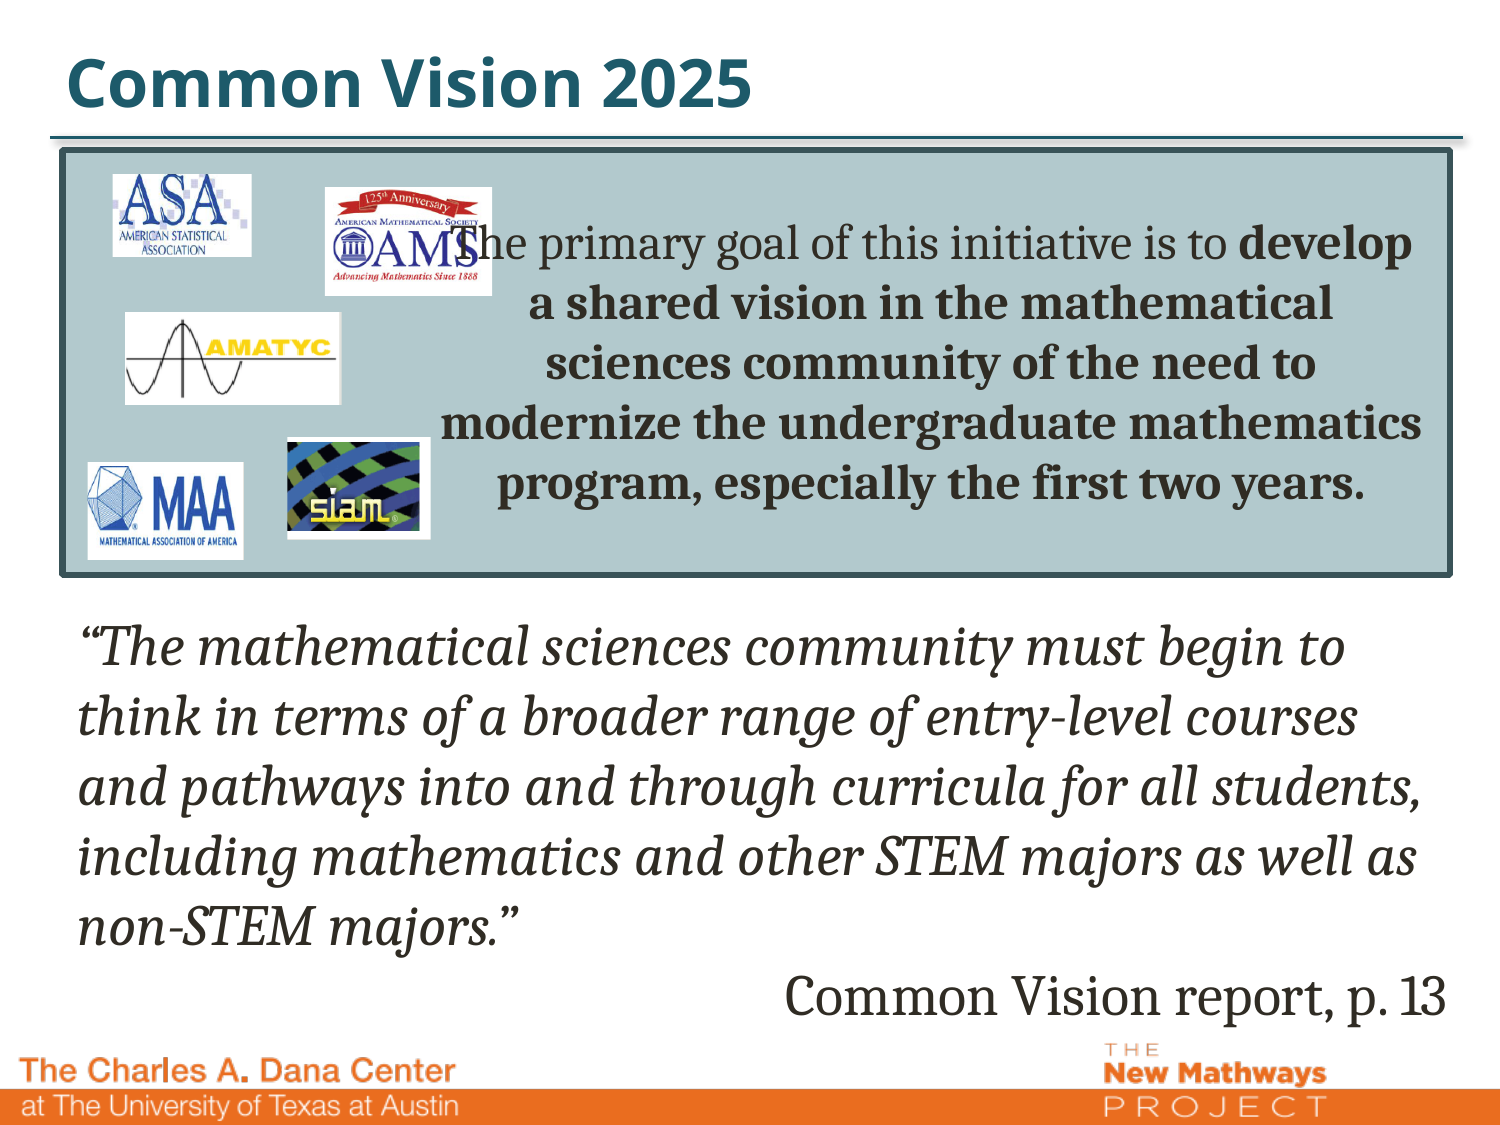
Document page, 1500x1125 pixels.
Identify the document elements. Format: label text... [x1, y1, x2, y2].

text_box “The mathematical sciences community must begin to think in terms of a broader range of entry-level courses and pathways into and through curricula for all students, including mathematics and other STEM majors as well as non-STEM majors.” Common Vision report, p. 13 [62, 600, 1463, 1105]
picture [124, 312, 342, 405]
picture [112, 174, 252, 257]
picture [287, 437, 432, 540]
title Common Vision 2025 [50, 37, 1475, 125]
picture [87, 462, 245, 560]
picture [324, 187, 493, 296]
text_box [62, 149, 1450, 575]
text_box The primary goal of this initiative is to develop a shared vision in the mathematical sciences community of the need to modernize the undergraduate mathematics program, especially the first two years. [425, 201, 1438, 577]
